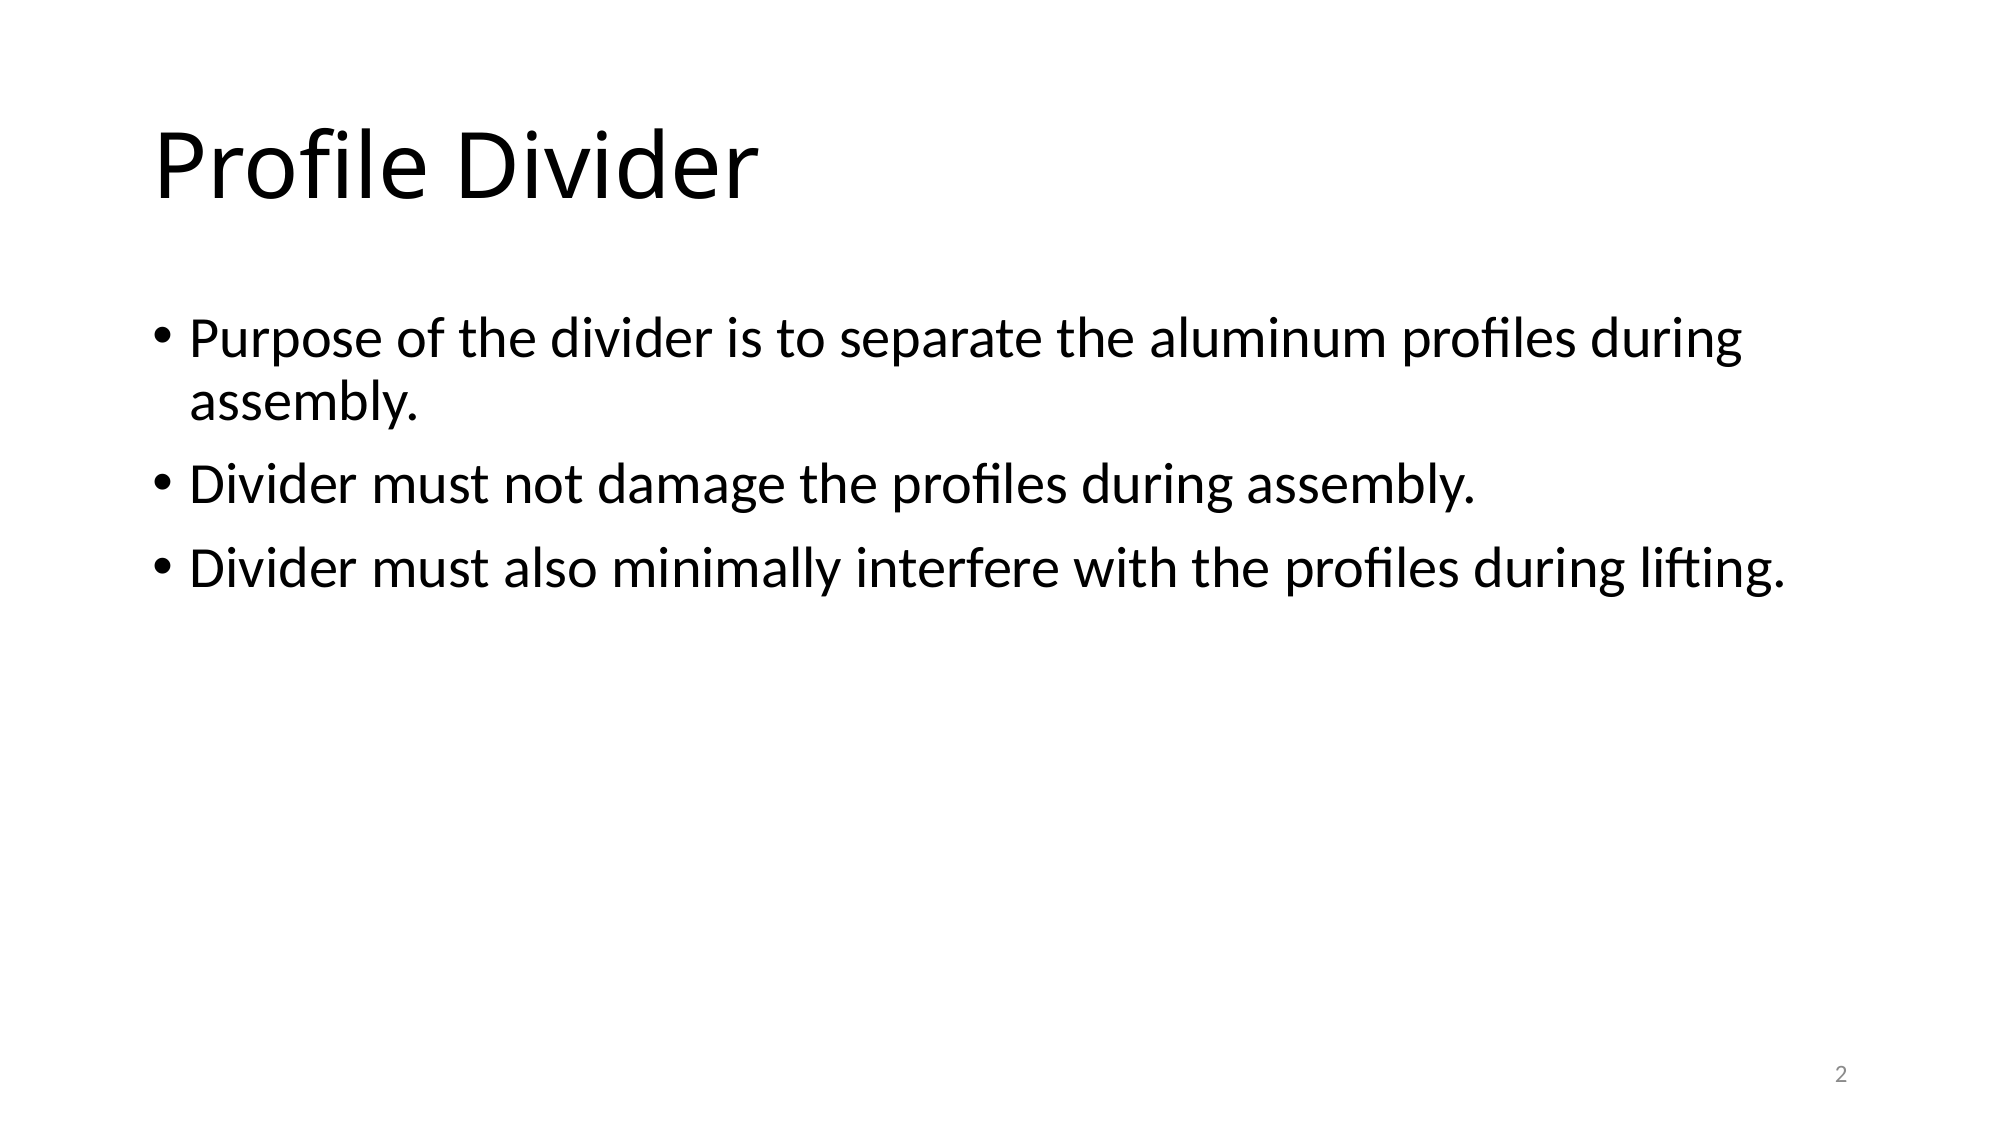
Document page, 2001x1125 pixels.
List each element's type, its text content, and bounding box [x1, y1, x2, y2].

slide_number 2 [1412, 1042, 1863, 1103]
list Purpose of the divider is to separate the aluminum profiles during assembly. Divider must not damage the profiles during assembly. Divider must also minimally interfere with the profiles during lifting. [137, 299, 1863, 1014]
title Profile Divider [137, 59, 1863, 278]
